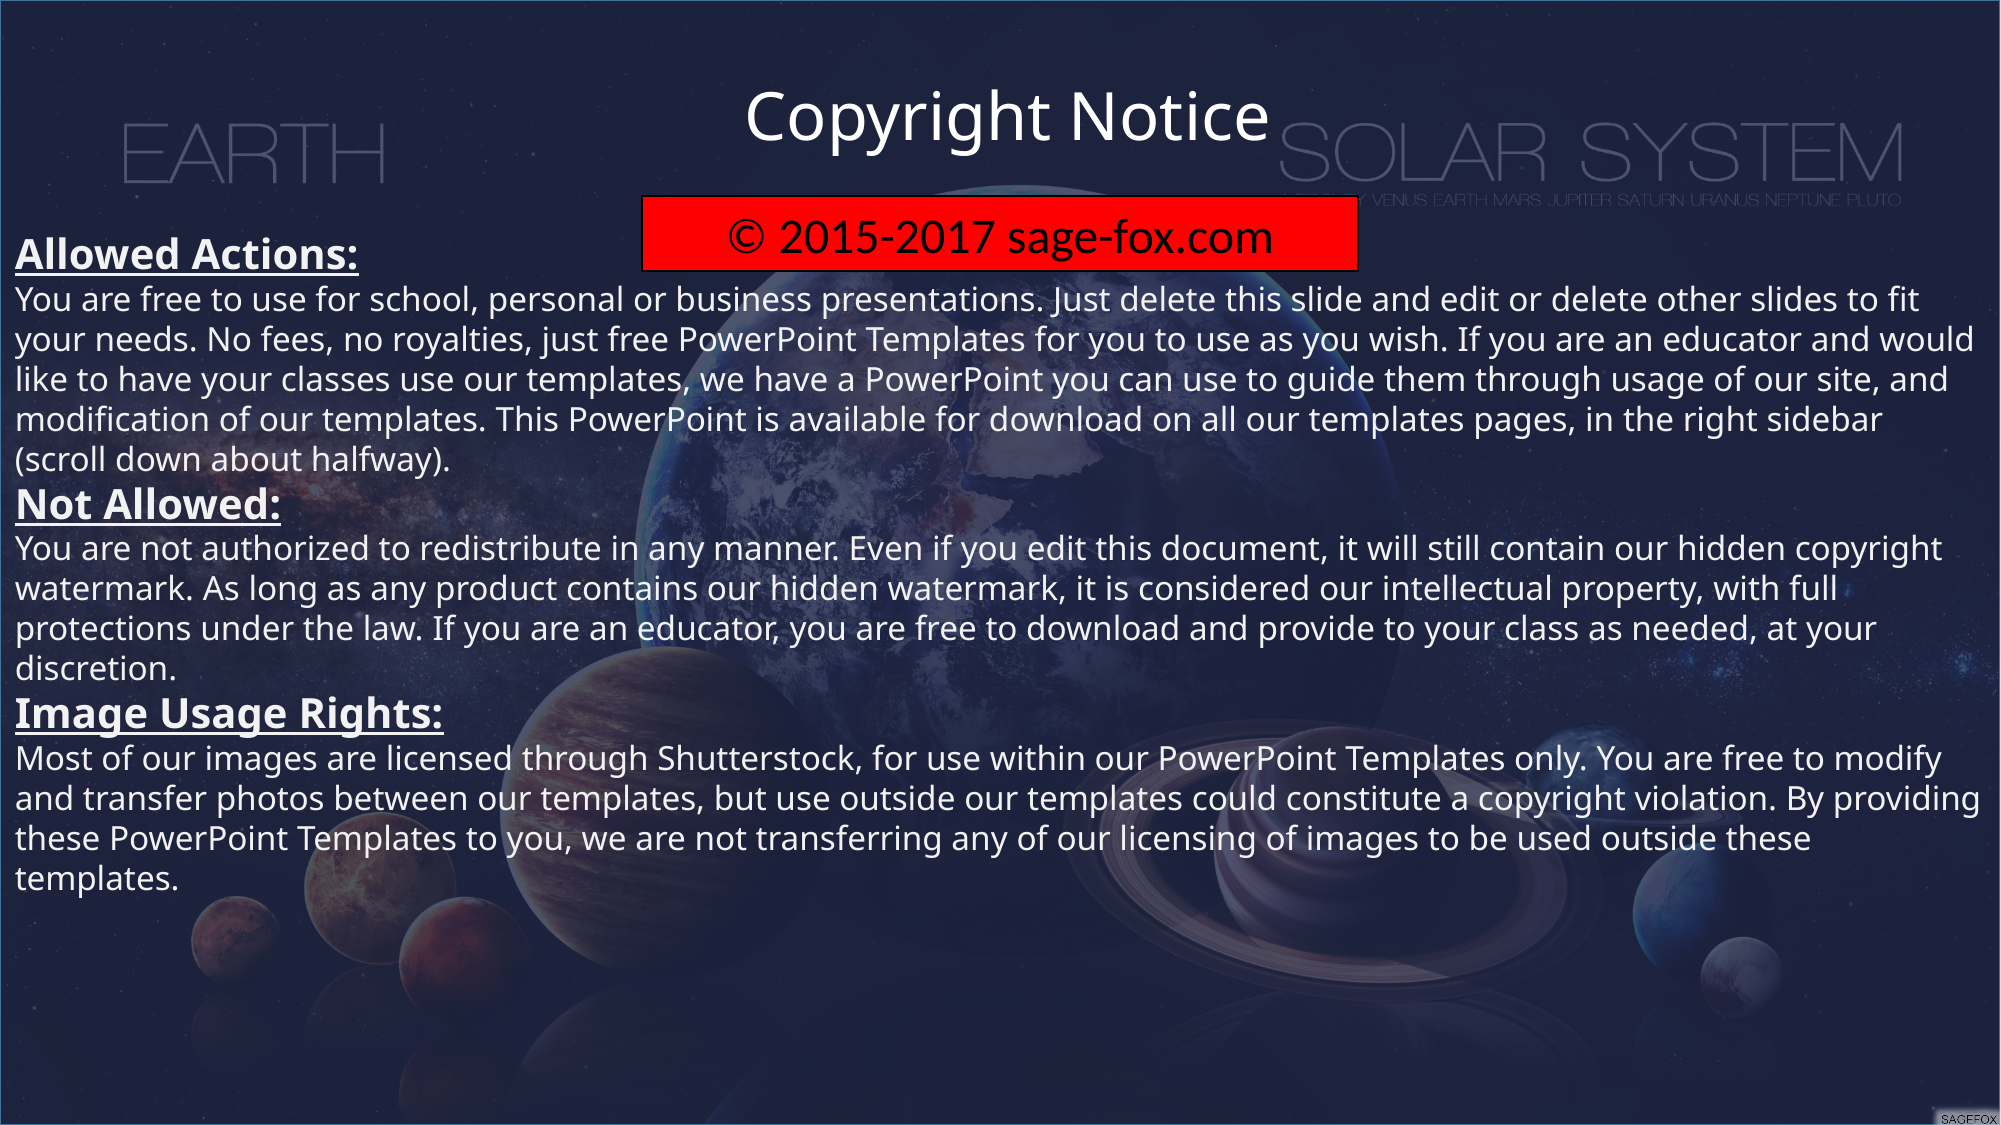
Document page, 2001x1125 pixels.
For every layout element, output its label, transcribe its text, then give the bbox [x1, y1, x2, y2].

text_box © 2015-2017 sage-fox.com [641, 196, 1358, 272]
text_box Allowed Actions: You are free to use for school, personal or business presentations. Just delete this slide and edit or delete other slides to fit your needs. No fees, no royalties, just free PowerPoint Templates for you to use as you wish. If you are an educator and would like to have your classes use our templates, we have a PowerPoint you can use to guide them through usage of our site, and modification of our templates. This PowerPoint is available for download on all our templates pages, in the right sidebar (scroll down about halfway). Not Allowed: You are not authorized to redistribute in any manner. Even if you edit this document, it will still contain our hidden copyright watermark. As long as any product contains our hidden watermark, it is considered our intellectual property, with full protections under the law. If you are an educator, you are free to download and provide to your class as needed, at your discretion. Image Usage Rights: Most of our images are licensed through Shutterstock, for use within our PowerPoint Templates only. You are free to modify and transfer photos between our templates, but use outside our templates could constitute a copyright violation. By providing these PowerPoint Templates to you, we are not transferring any of our licensing of images to be used outside these templates. [0, 0, 2000, 1125]
title Copyright Notice [493, 60, 1524, 178]
picture [1938, 1114, 1999, 1125]
